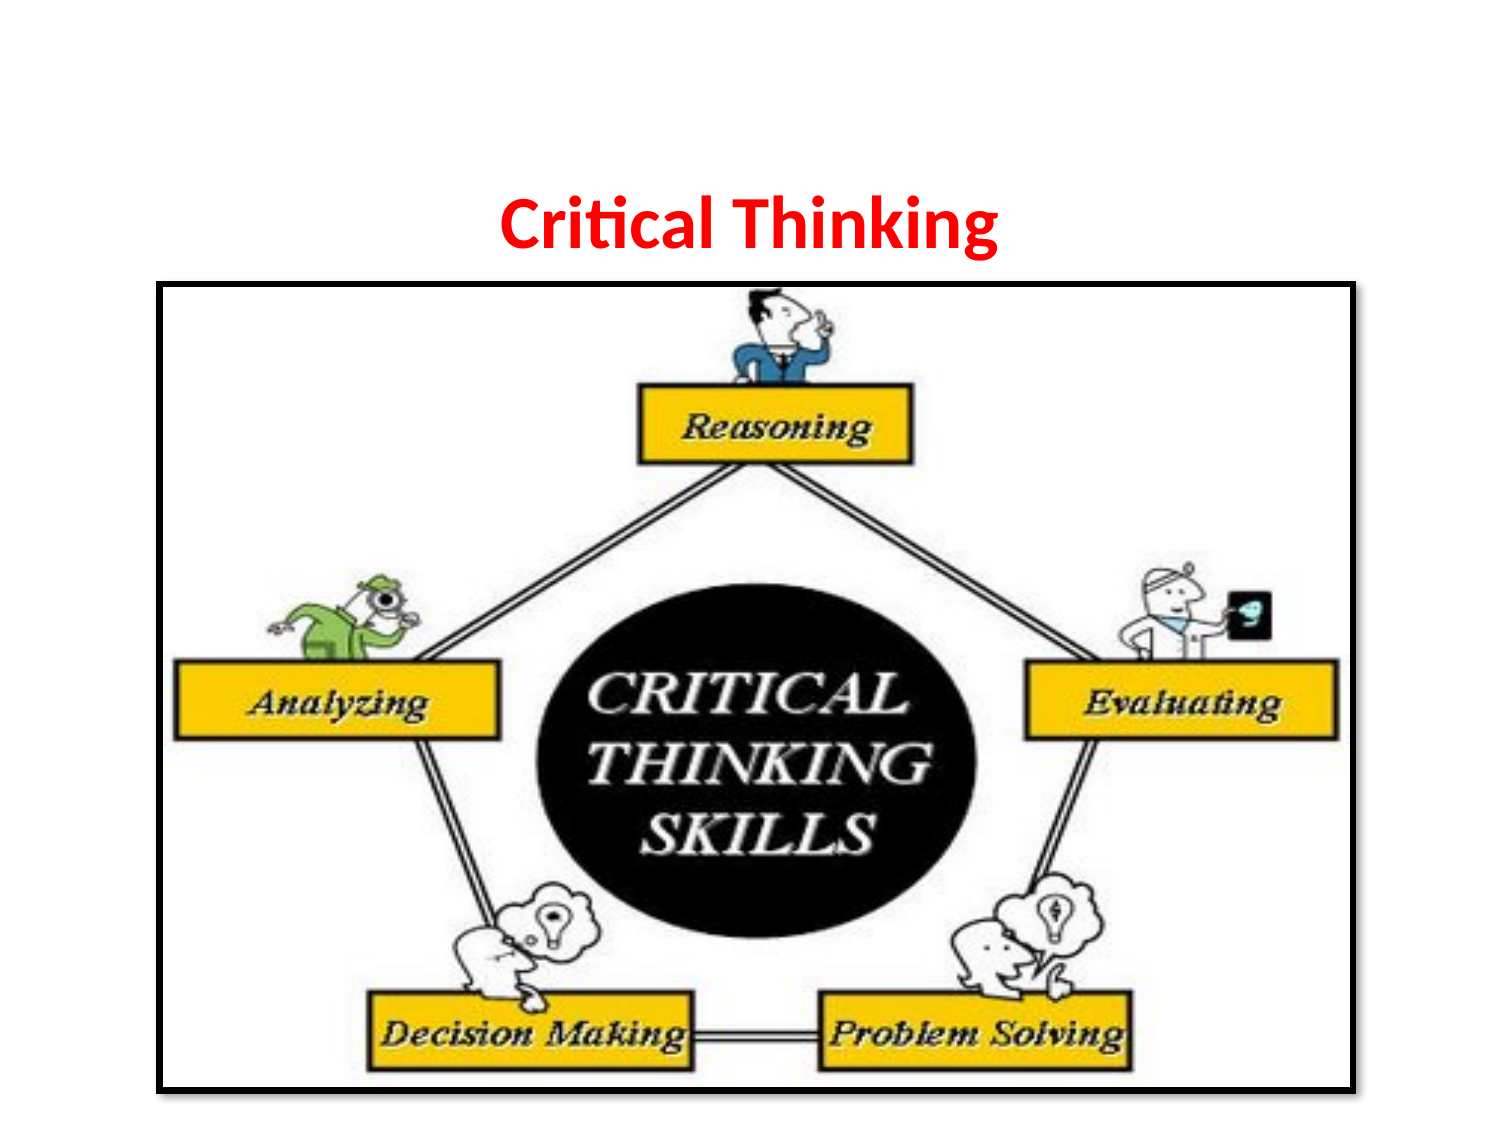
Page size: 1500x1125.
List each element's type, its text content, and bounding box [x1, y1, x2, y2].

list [162, 287, 1351, 1088]
title Critical Thinking [99, 137, 1400, 300]
